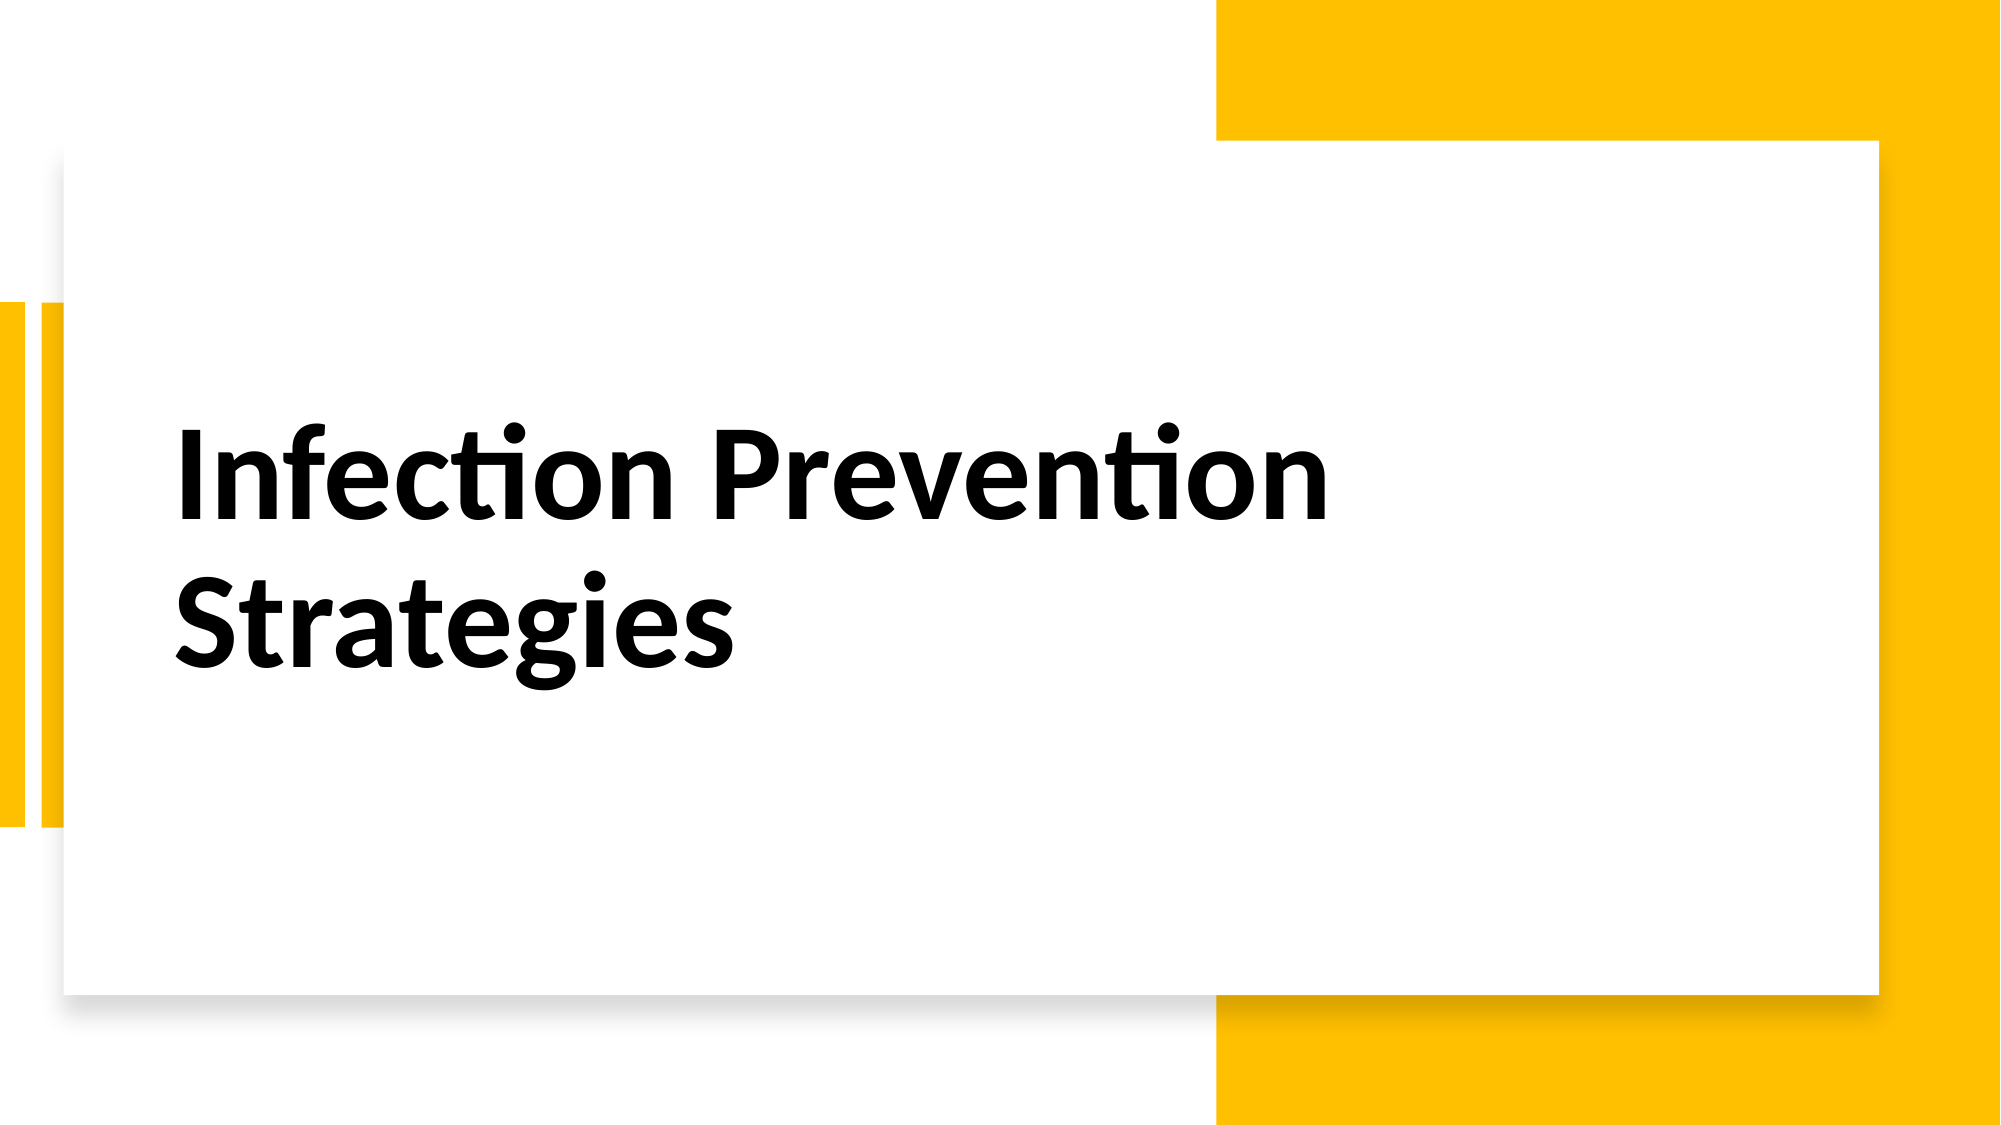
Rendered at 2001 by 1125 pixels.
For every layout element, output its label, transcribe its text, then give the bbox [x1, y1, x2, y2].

text_box [0, 0, 1215, 1125]
text_box [41, 302, 53, 829]
title Infection Prevention Strategies [158, 393, 1785, 819]
text_box [63, 140, 1880, 996]
text_box [1215, 0, 2000, 1125]
text_box [0, 301, 26, 828]
